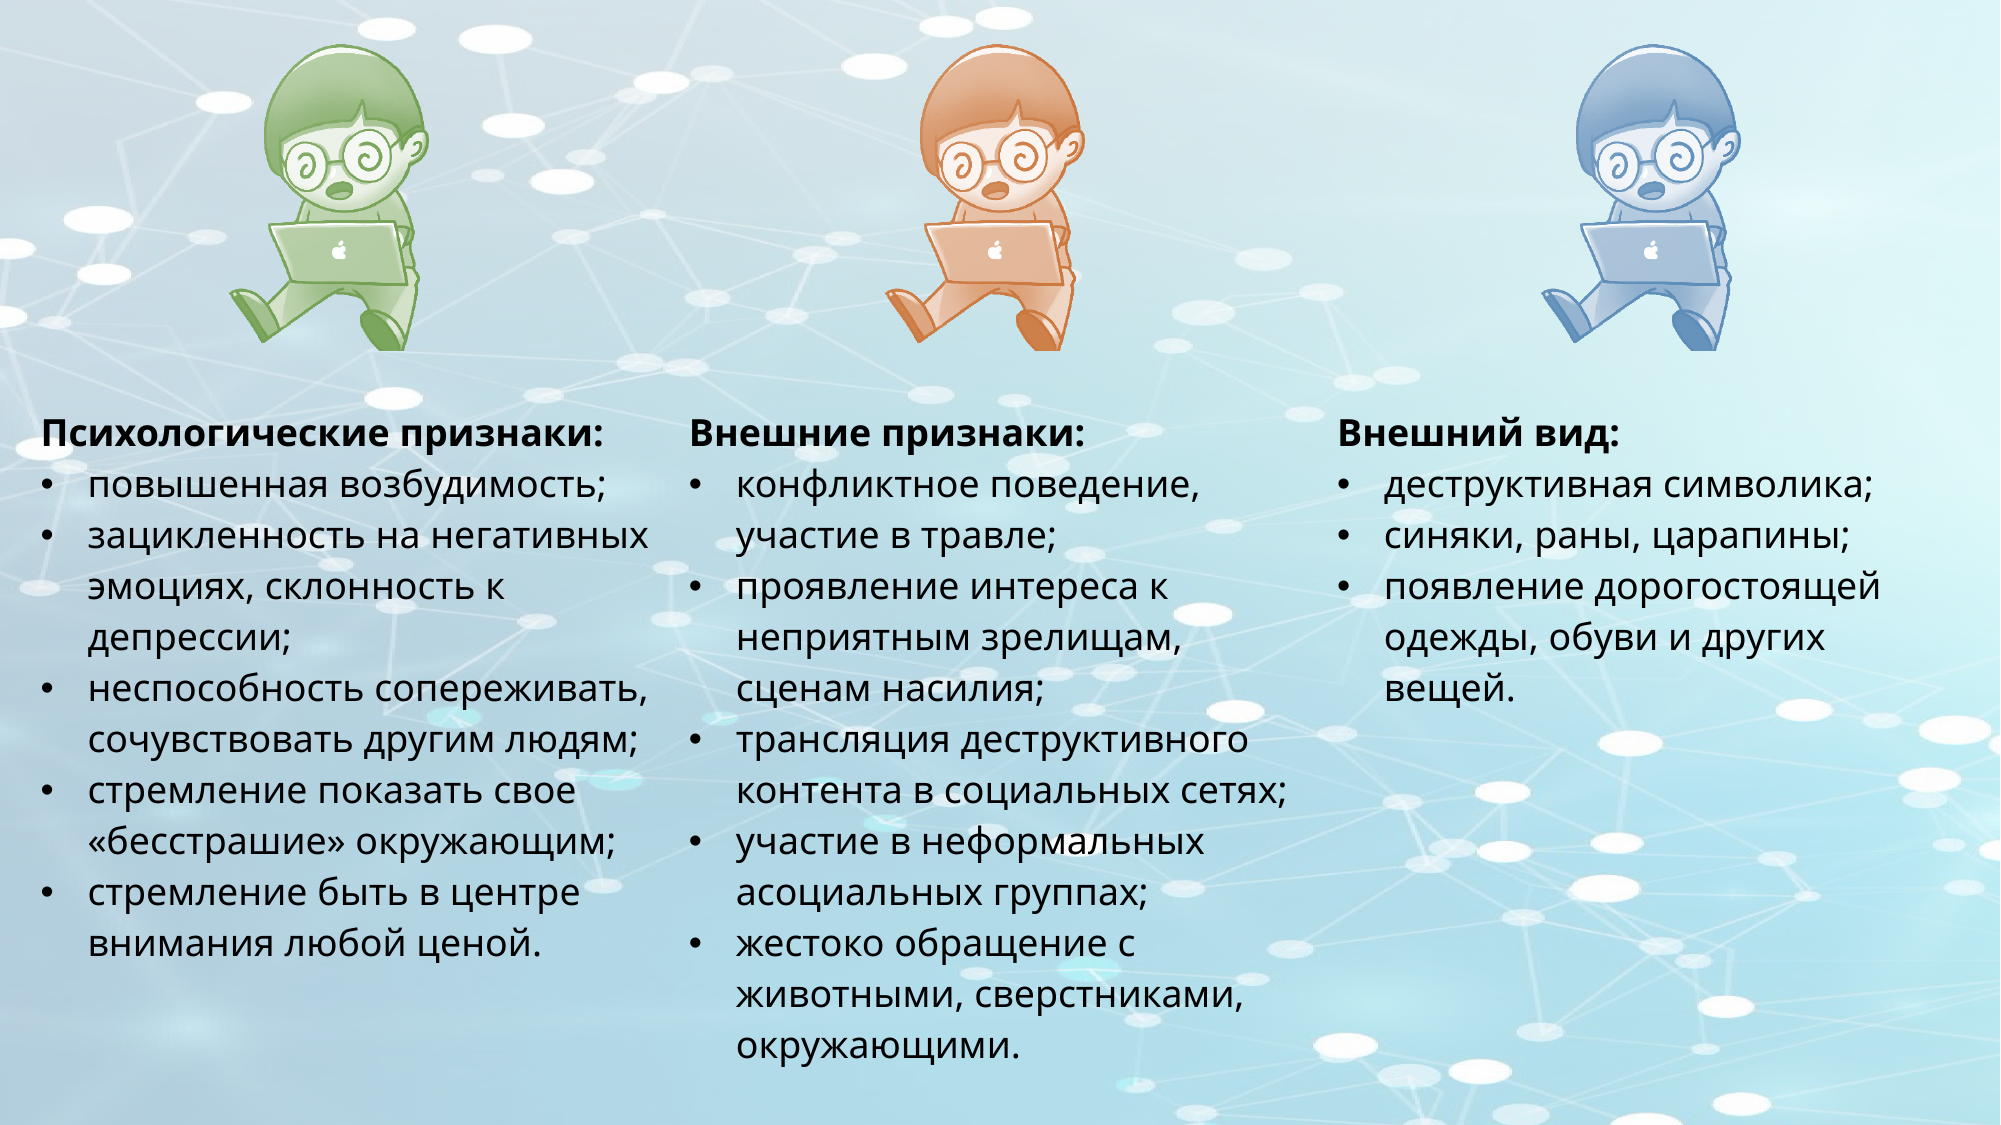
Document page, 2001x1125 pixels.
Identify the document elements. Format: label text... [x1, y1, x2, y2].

table_header Внешний вид: деструктивная символика; синяки, раны, царапины; появление дорогостоящей одежды, обуви и других вещей. [1322, 399, 1970, 1078]
picture [885, 44, 1085, 351]
table_header Психологические признаки: повышенная возбудимость; зацикленность на негативных эмоциях, склонность к депрессии; неспособность сопереживать, сочувствовать другим людям; стремление показать свое «бесстрашие» окружающим; стремление быть в центре внимания любой ценой. [26, 399, 674, 1078]
picture [229, 44, 429, 351]
table_header Внешние признаки: конфликтное поведение, участие в травле; проявление интереса к неприятным зрелищам, сценам насилия; трансляция деструктивного контента в социальных сетях; участие в неформальных асоциальных группах; жестоко обращение с животными, сверстниками, окружающими. [674, 399, 1322, 1078]
picture [1541, 44, 1741, 351]
